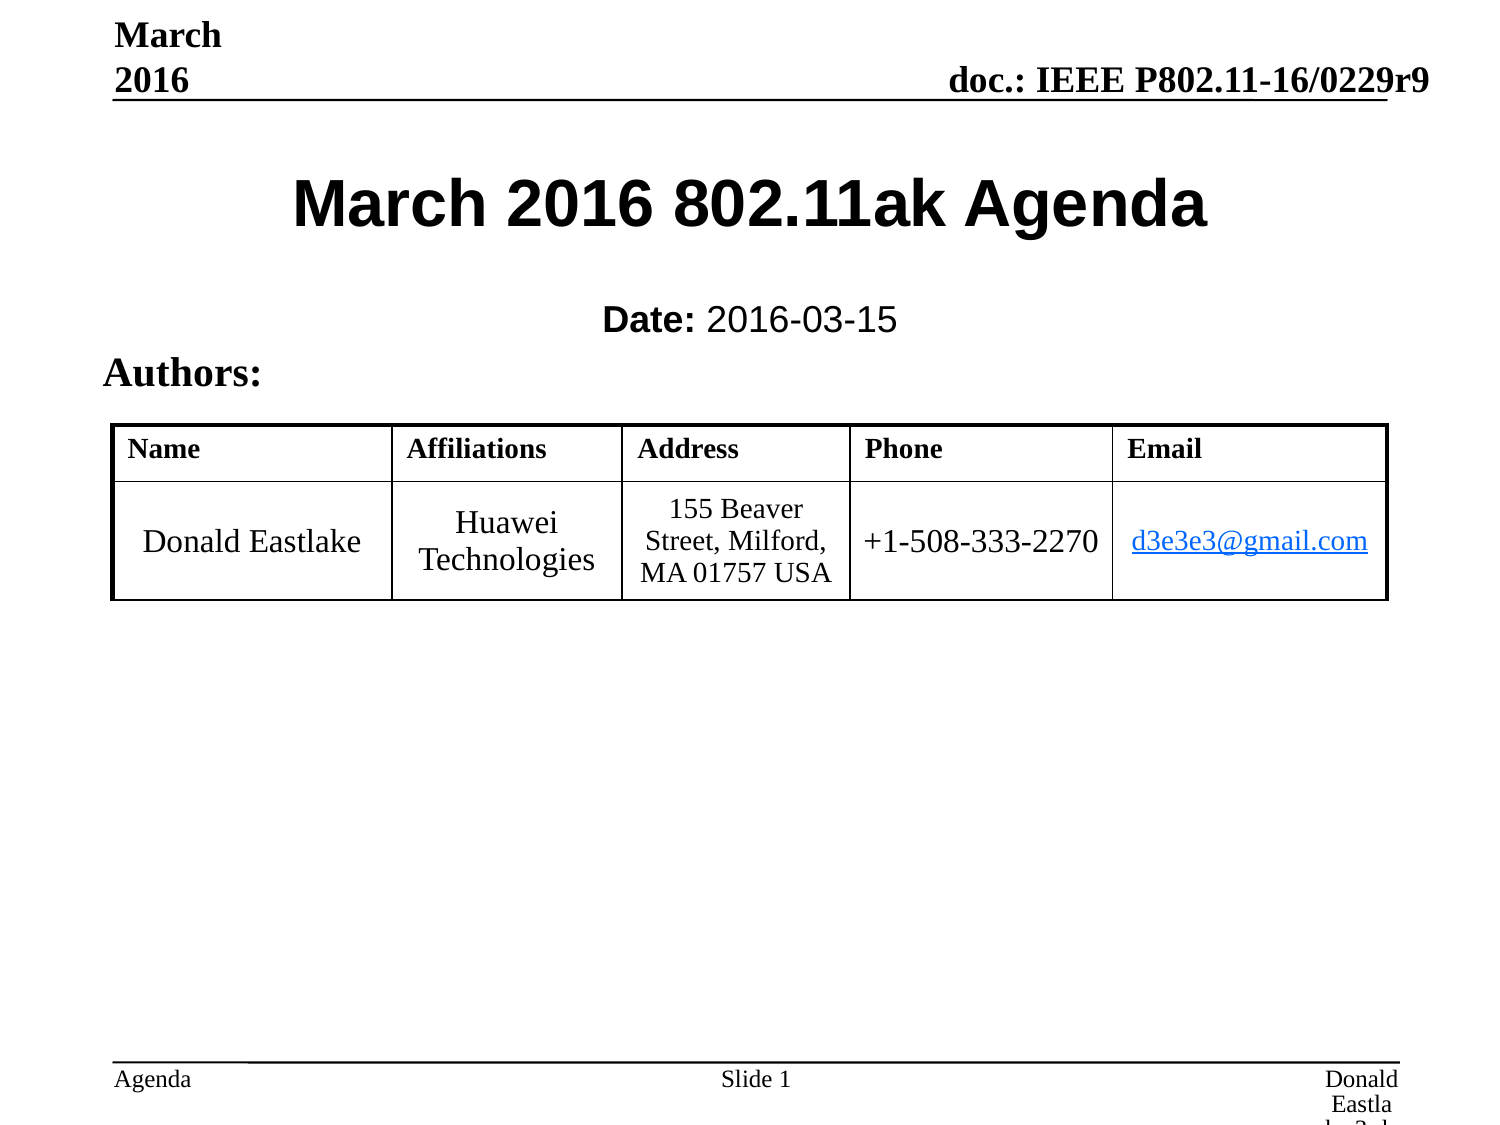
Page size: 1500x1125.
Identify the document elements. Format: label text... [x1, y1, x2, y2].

table_header Name [115, 427, 391, 481]
title March 2016 802.11ak Agenda [112, 112, 1388, 287]
table_header Phone [851, 427, 1112, 481]
slide_number Slide 1 [712, 1062, 800, 1093]
table_header Affiliations [393, 427, 621, 481]
table_cell d3e3e3@gmail.com [1113, 482, 1385, 599]
table_cell 155 Beaver Street, Milford, MA 01757 USA [623, 482, 849, 599]
table_cell +1-508-333-2270 [851, 482, 1112, 599]
footer Donald Eastlake 3rd, Huawei Technologies [1325, 1062, 1402, 1093]
table_cell Huawei Technologies [393, 482, 621, 599]
text_box Authors: [87, 337, 325, 400]
table_header Address [623, 427, 849, 481]
table_cell Donald Eastlake [115, 482, 391, 599]
table_header Email [1113, 427, 1385, 481]
list Date: 2016-03-15 [112, 287, 1388, 423]
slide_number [114, 54, 290, 100]
